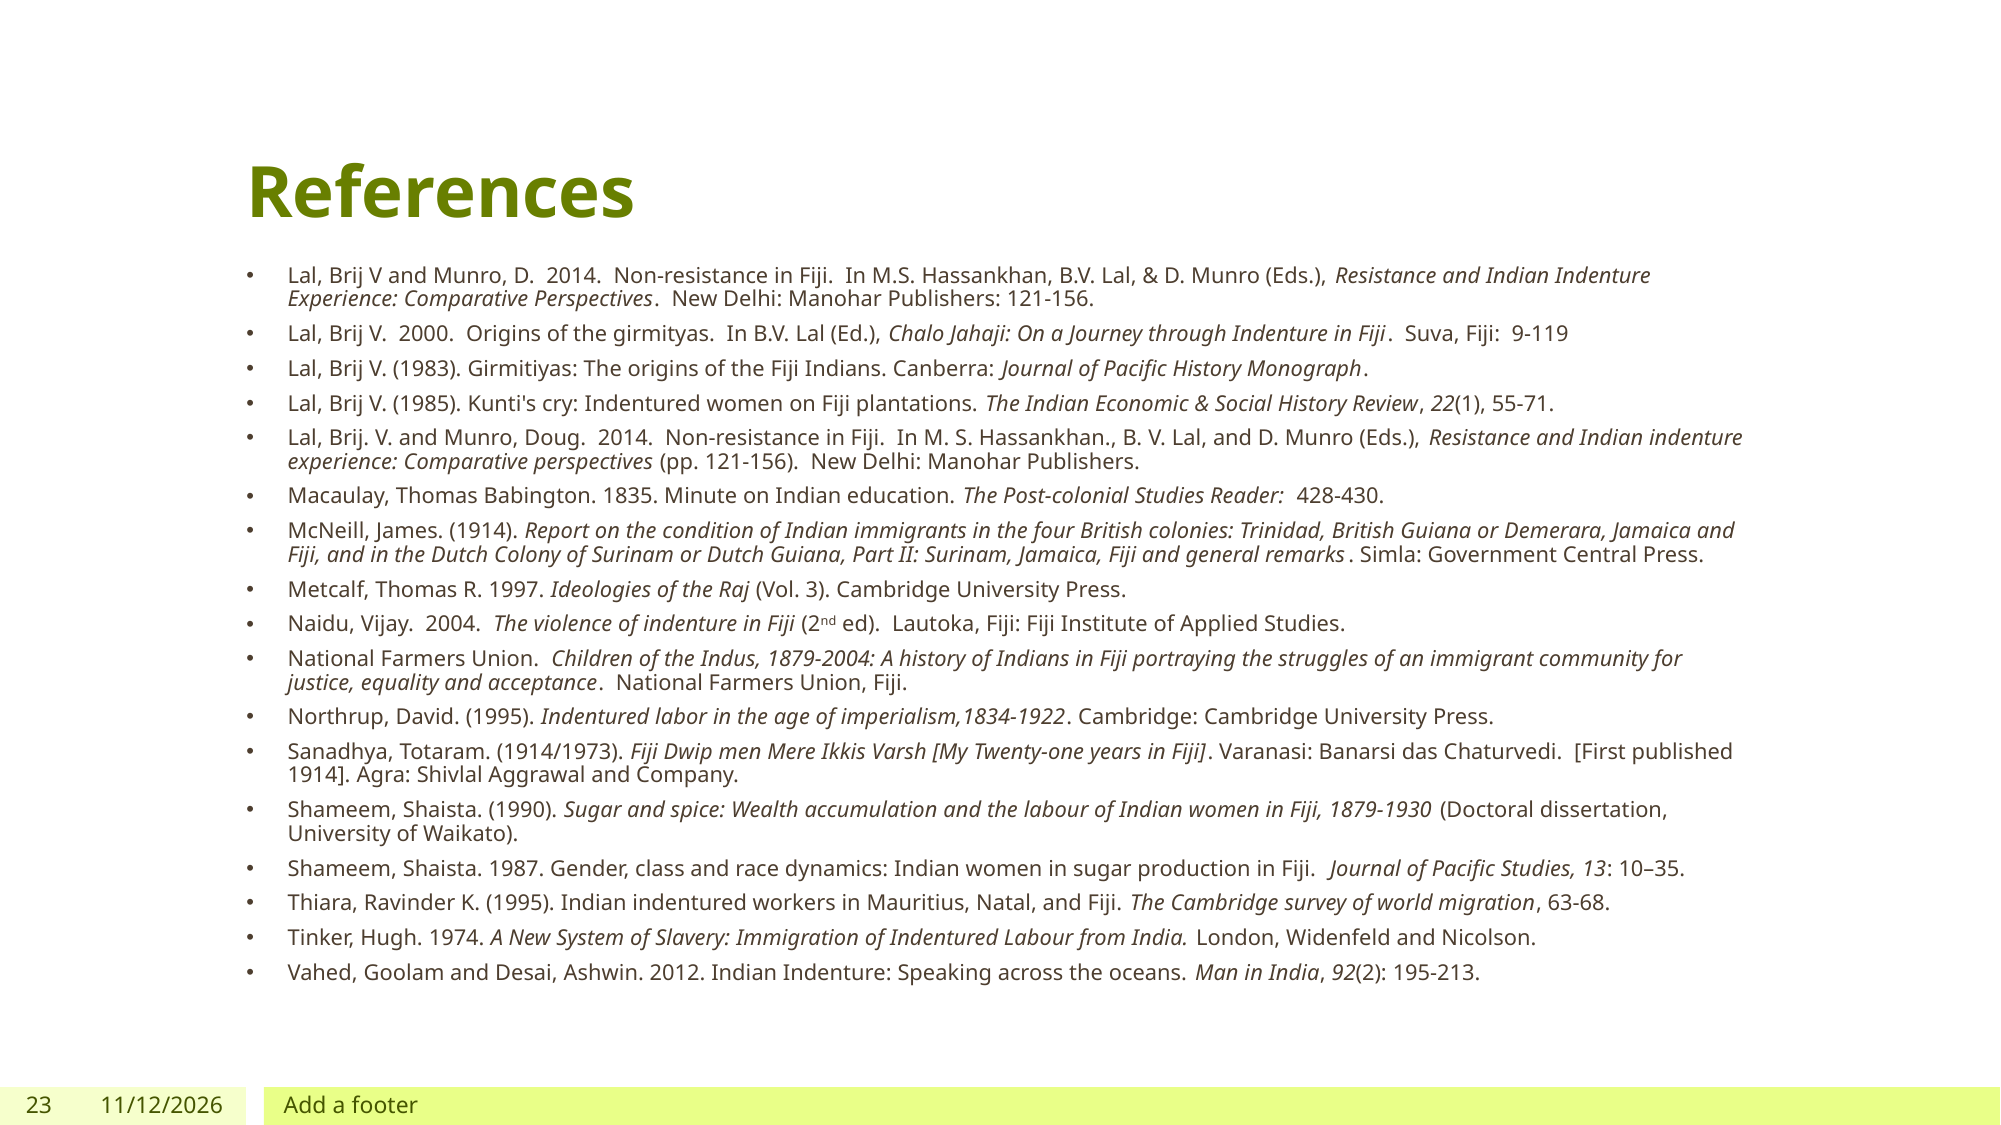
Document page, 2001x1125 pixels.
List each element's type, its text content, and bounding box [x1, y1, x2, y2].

slide_number 23 [0, 1087, 68, 1125]
slide_number 25-Feb-21 [74, 1087, 239, 1125]
title References [231, 45, 1769, 240]
footer Add a footer [268, 1087, 1769, 1125]
list Lal, Brij V and Munro, D. 2014. Non-resistance in Fiji. In M.S. Hassankhan, B.V. Lal, & D. Munro (Eds.), Resistance and Indian Indenture Experience: Comparative Perspectives. New Delhi: Manohar Publishers: 121-156. Lal, Brij V. 2000. Origins of the girmityas. In B.V. Lal (Ed.), Chalo Jahaji: On a Journey through Indenture in Fiji. Suva, Fiji: 9-119 Lal, Brij V. (1983). Girmitiyas: The origins of the Fiji Indians. Canberra: Journal of Pacific History Monograph. Lal, Brij V. (1985). Kunti's cry: Indentured women on Fiji plantations. The Indian Economic & Social History Review, 22(1), 55-71. Lal, Brij. V. and Munro, Doug. 2014. Non-resistance in Fiji. In M. S. Hassankhan., B. V. Lal, and D. Munro (Eds.), Resistance and Indian indenture experience: Comparative perspectives (pp. 121-156). New Delhi: Manohar Publishers. Macaulay, Thomas Babington. 1835. Minute on Indian education. The Post-colonial Studies Reader: 428-430. McNeill, James. (1914). Report on the condition of Indian immigrants in the four British colonies: Trinidad, British Guiana or Demerara, Jamaica and Fiji, and in the Dutch Colony of Surinam or Dutch Guiana, Part II: Surinam, Jamaica, Fiji and general remarks. Simla: Government Central Press. Metcalf, Thomas R. 1997. Ideologies of the Raj (Vol. 3). Cambridge University Press. Naidu, Vijay. 2004. The violence of indenture in Fiji (2nd ed). Lautoka, Fiji: Fiji Institute of Applied Studies. National Farmers Union. Children of the Indus, 1879-2004: A history of Indians in Fiji portraying the struggles of an immigrant community for justice, equality and acceptance. National Farmers Union, Fiji. Northrup, David. (1995). Indentured labor in the age of imperialism,1834-1922. Cambridge: Cambridge University Press. Sanadhya, Totaram. (1914/1973). Fiji Dwip men Mere Ikkis Varsh [My Twenty-one years in Fiji]. Varanasi: Banarsi das Chaturvedi. [First published 1914]. Agra: Shivlal Aggrawal and Company. Shameem, Shaista. (1990). Sugar and spice: Wealth accumulation and the labour of Indian women in Fiji, 1879-1930 (Doctoral dissertation, University of Waikato). Shameem, Shaista. 1987. Gender, class and race dynamics: Indian women in sugar production in Fiji. Journal of Pacific Studies, 13: 10–35. Thiara, Ravinder K. (1995). Indian indentured workers in Mauritius, Natal, and Fiji. The Cambridge survey of world migration, 63-68. Tinker, Hugh. 1974. A New System of Slavery: Immigration of Indentured Labour from India. London, Widenfeld and Nicolson. Vahed, Goolam and Desai, Ashwin. 2012. Indian Indenture: Speaking across the oceans. Man in India, 92(2): 195-213. [231, 256, 1769, 1015]
